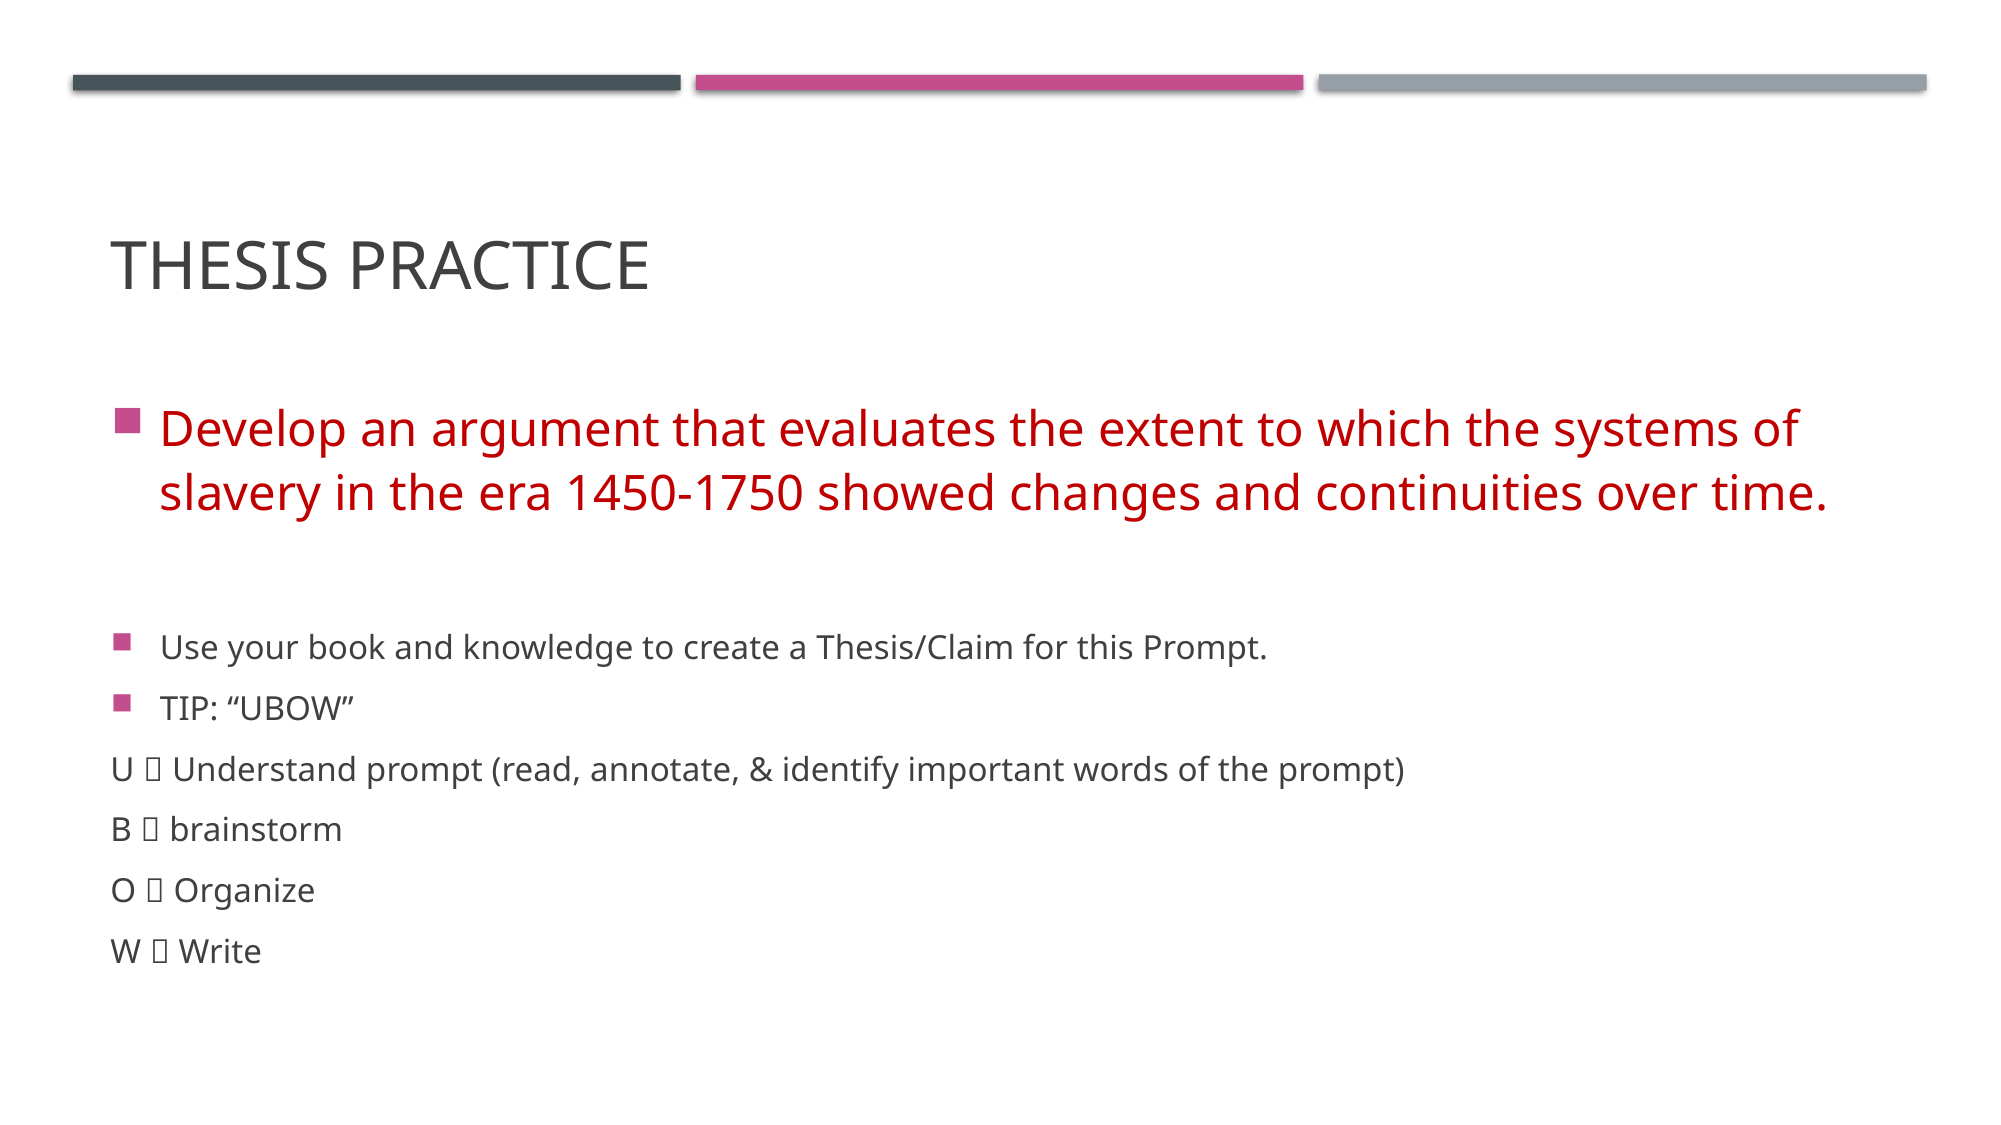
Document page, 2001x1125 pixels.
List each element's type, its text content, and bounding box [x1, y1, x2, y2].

title Thesis Practice [95, 115, 1905, 311]
list Develop an argument that evaluates the extent to which the systems of slavery in the era 1450-1750 showed changes and continuities over time. Use your book and knowledge to create a Thesis/Claim for this Prompt. TIP: “UBOW” U  Understand prompt (read, annotate, & identify important words of the prompt) B  brainstorm O  Organize W  Write [95, 383, 1905, 981]
